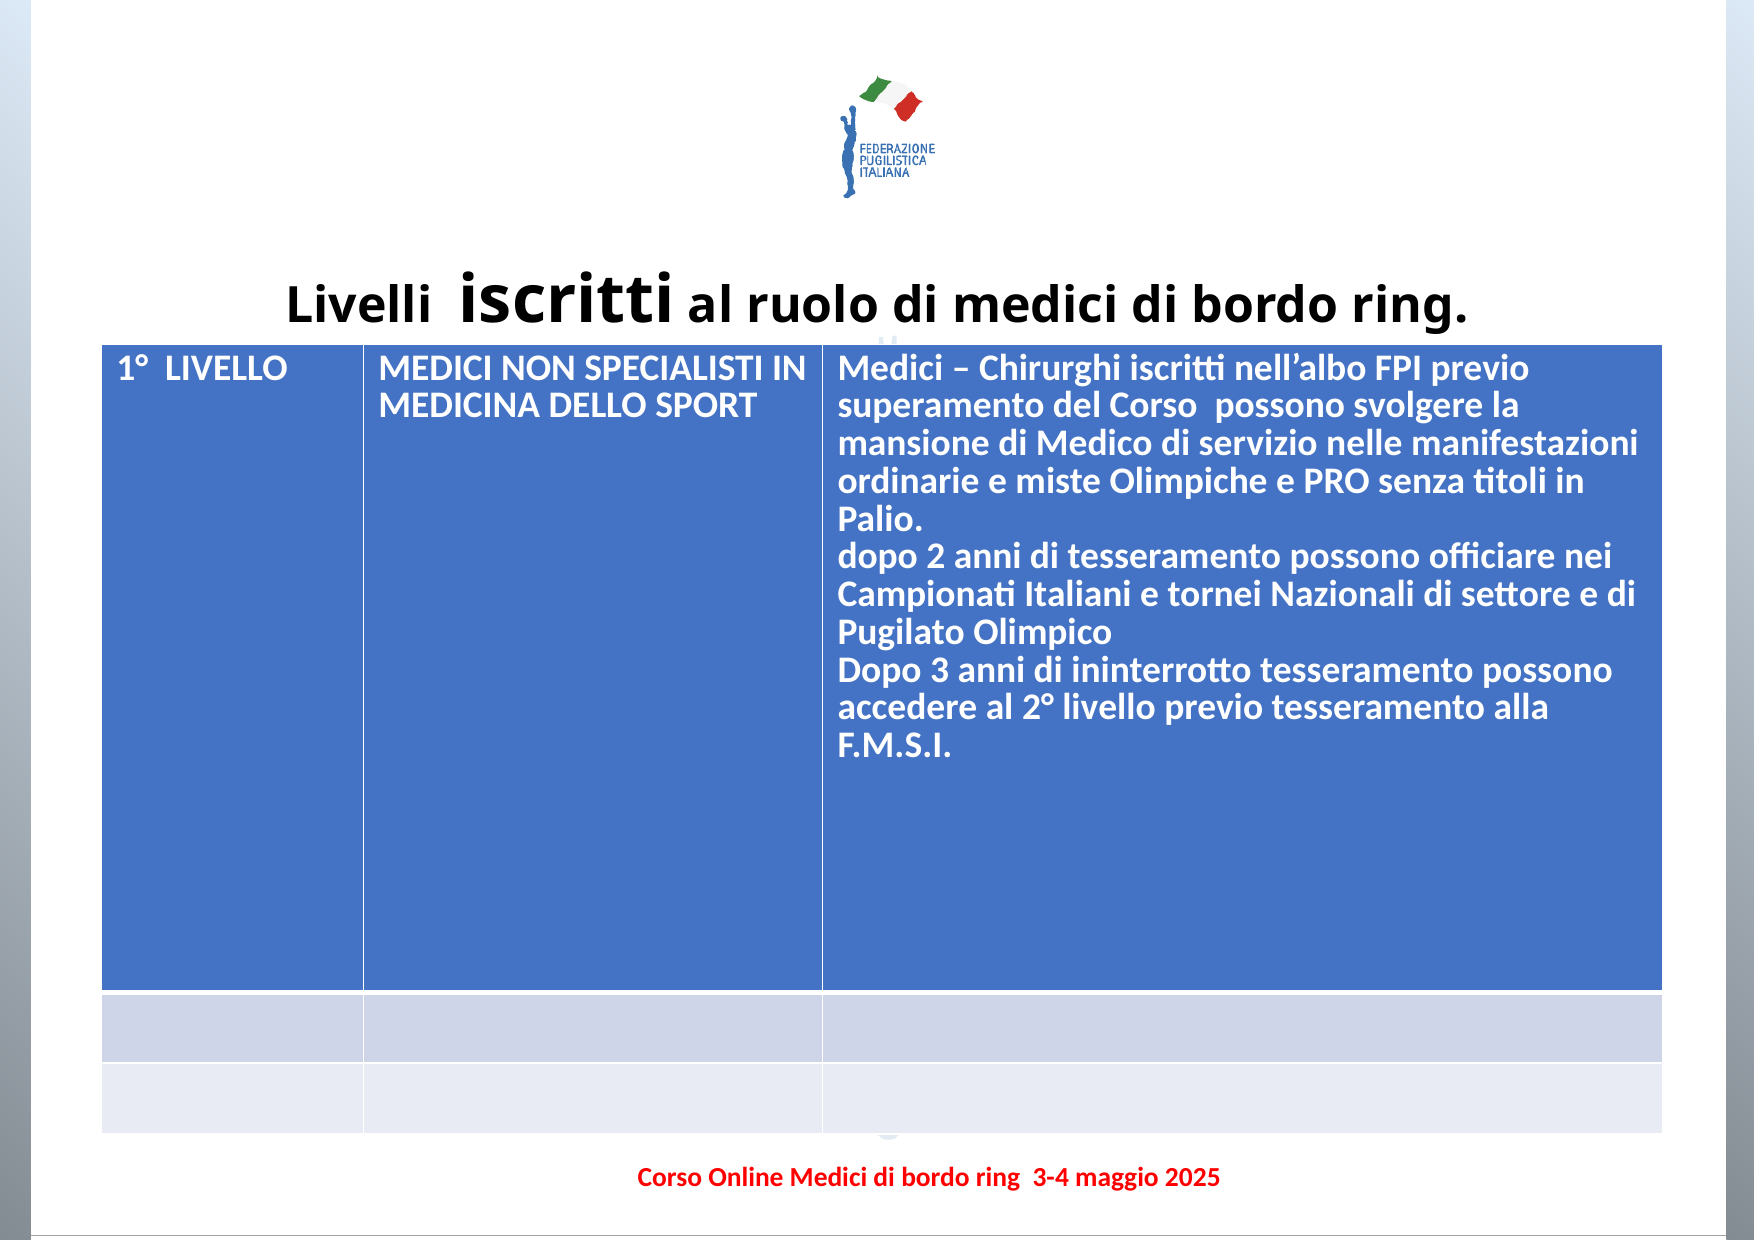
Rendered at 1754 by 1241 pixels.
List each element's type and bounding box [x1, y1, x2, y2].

text_box [0, 0, 32, 1241]
text_box [1725, 1236, 1754, 1241]
picture [10, 0, 1754, 1236]
